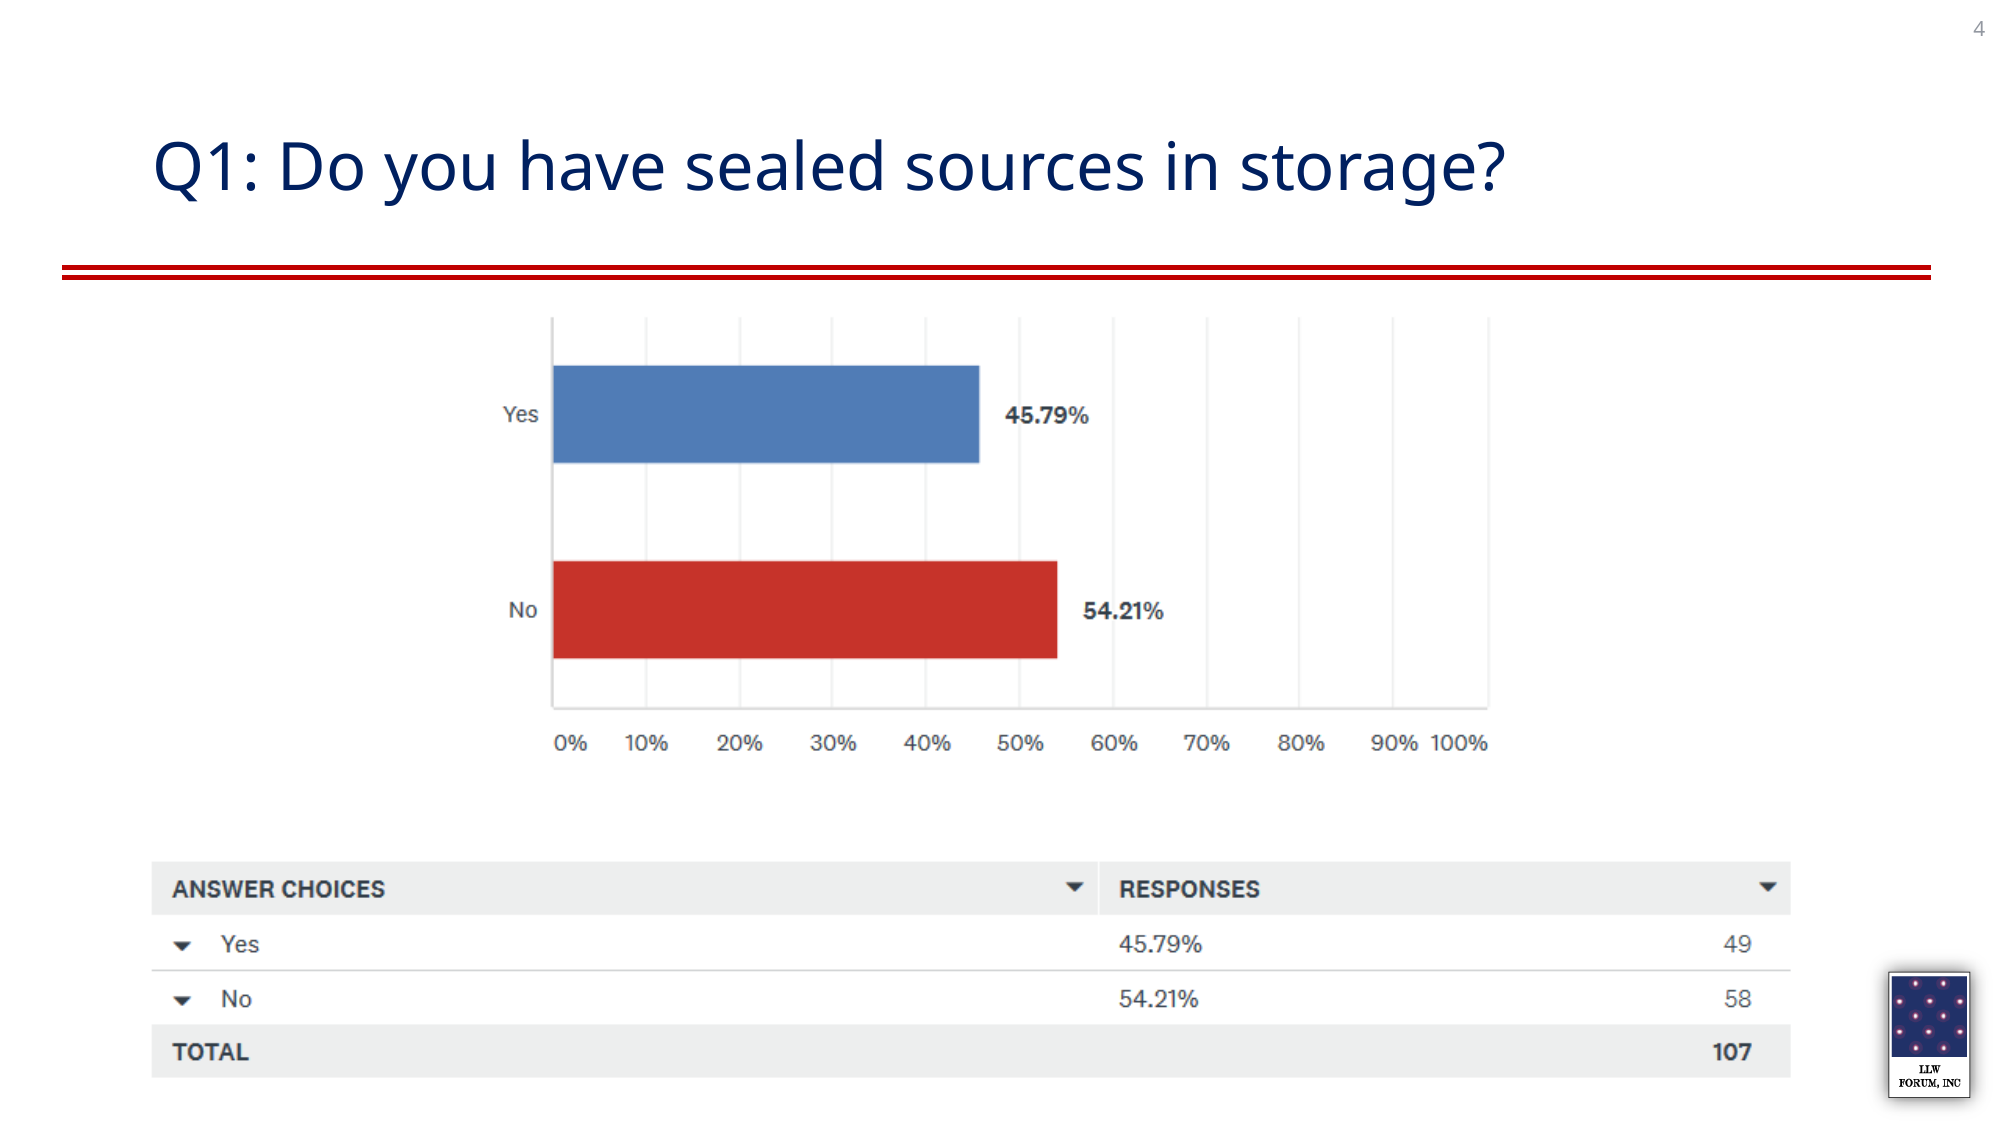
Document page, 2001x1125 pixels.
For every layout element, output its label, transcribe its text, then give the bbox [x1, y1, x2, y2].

title Q1: Do you have sealed sources in storage? [137, 59, 1863, 278]
picture [1862, 942, 2000, 1123]
slide_number 4 [1550, 0, 2000, 60]
picture [113, 294, 1841, 1106]
